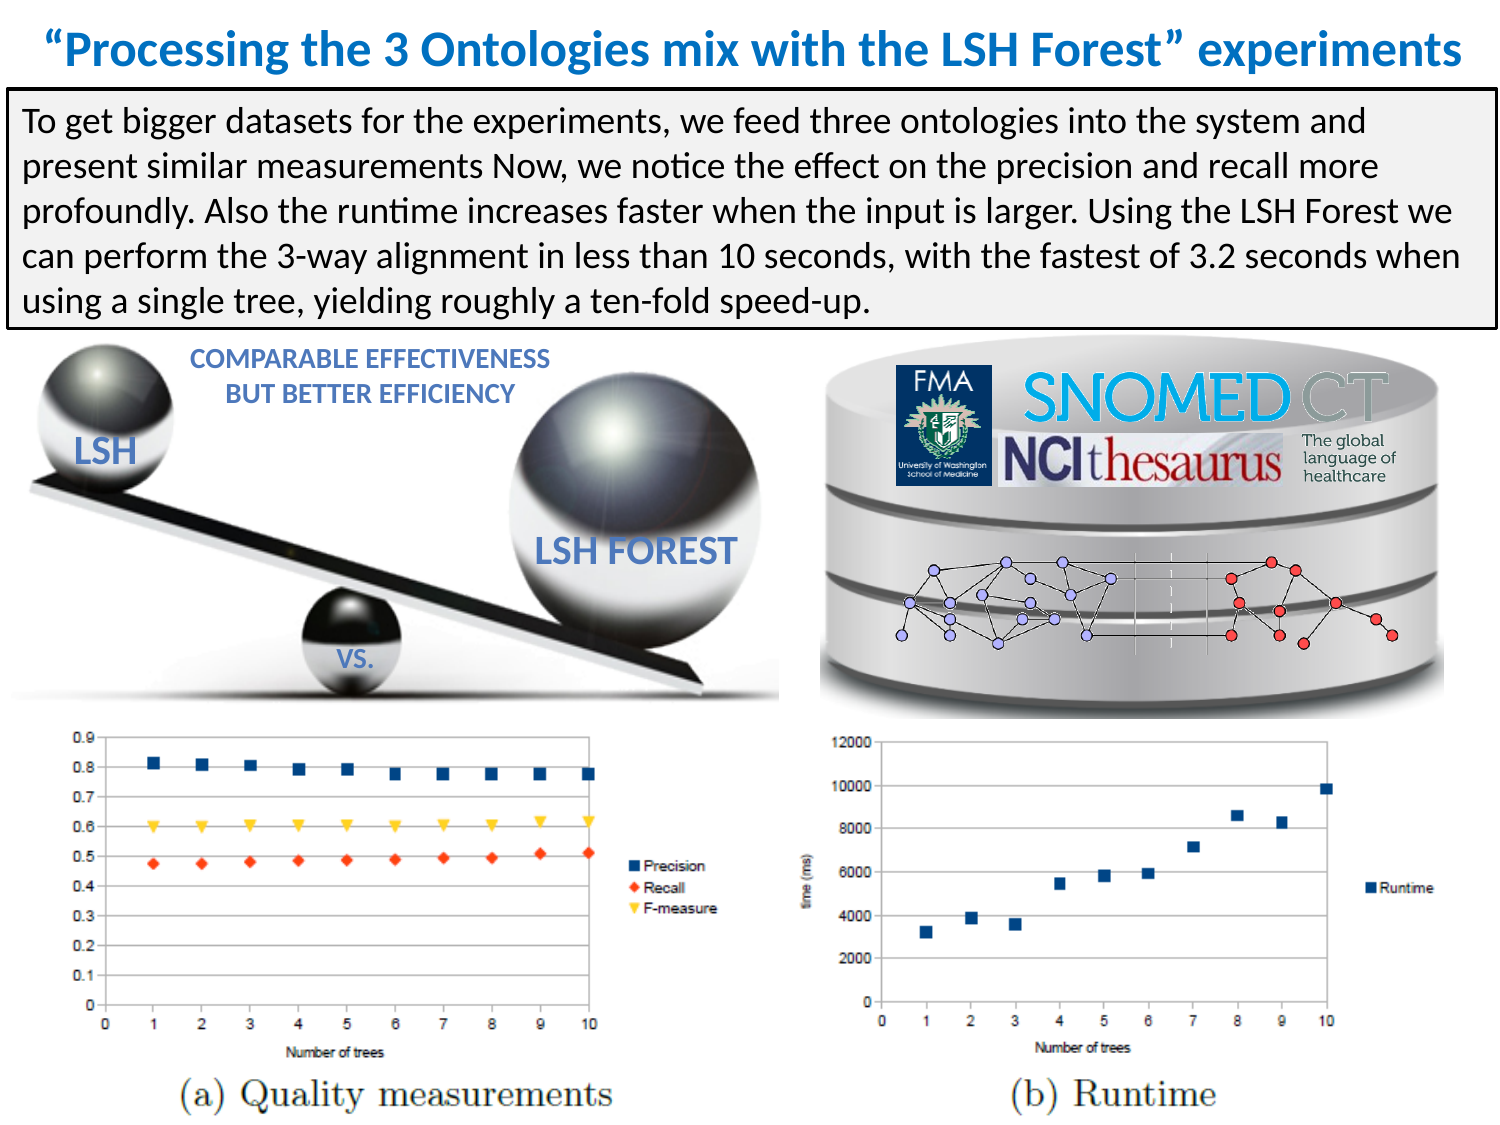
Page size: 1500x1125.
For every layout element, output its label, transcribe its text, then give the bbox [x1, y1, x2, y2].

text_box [10, 323, 779, 712]
text_box “Processing the 3 Ontologies mix with the LSH Forest” experiments [7, 1, 1498, 92]
text_box To get bigger datasets for the experiments, we feed three ontologies into the system and present similar measurements Now, we notice the effect on the precision and recall more profoundly. Also the runtime increases faster when the input is larger. Using the LSH Forest we can perform the 3-way alignment in less than 10 seconds, with the fastest of 3.2 seconds when using a single tree, yielding roughly a ten-fold speed-up. [7, 92, 1497, 329]
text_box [820, 331, 1444, 719]
picture [60, 718, 1444, 1125]
